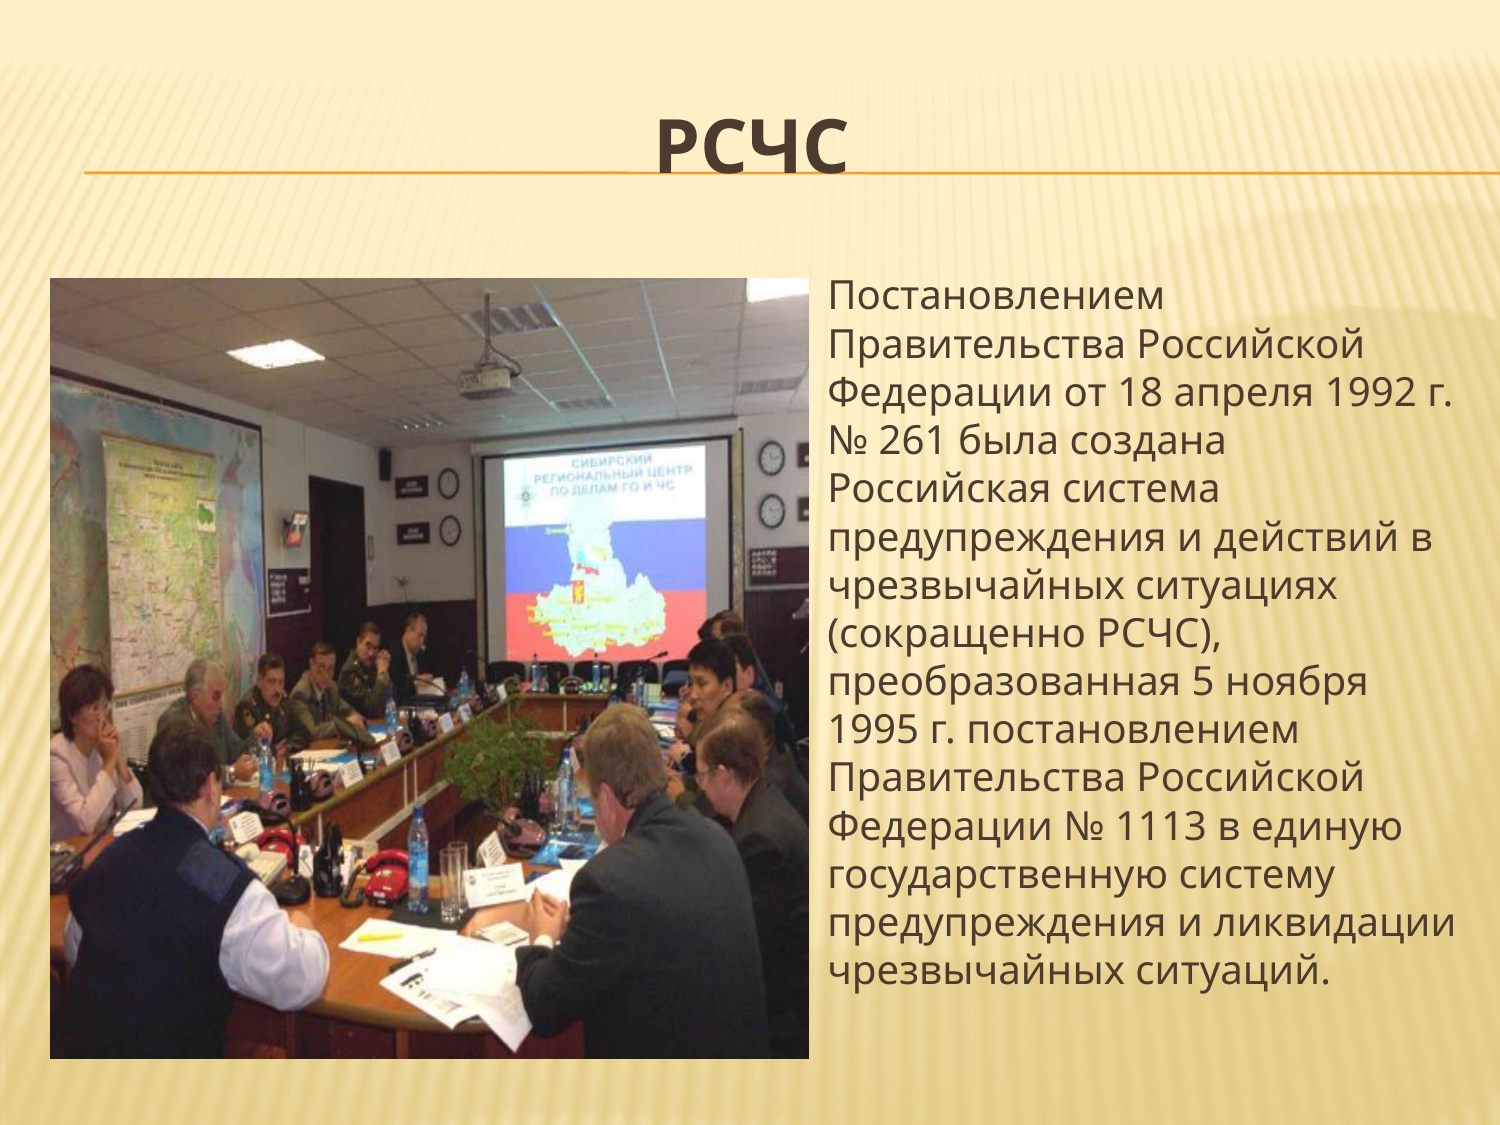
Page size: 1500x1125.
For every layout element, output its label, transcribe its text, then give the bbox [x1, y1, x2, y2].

list Постановлением Правительства Российской Федерации от 18 апреля 1992 г. № 261 была создана Российская система предупреждения и действий в чрезвычайных ситуациях (сокращенно РСЧС), преобразованная 5 ноября 1995 г. постановлением Правительства Российской Федерации № 1113 в единую государственную систему предупреждения и ликвидации чрезвычайных ситуаций. [762, 262, 1475, 1038]
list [52, 281, 808, 1056]
title РСЧС [49, 75, 1475, 213]
